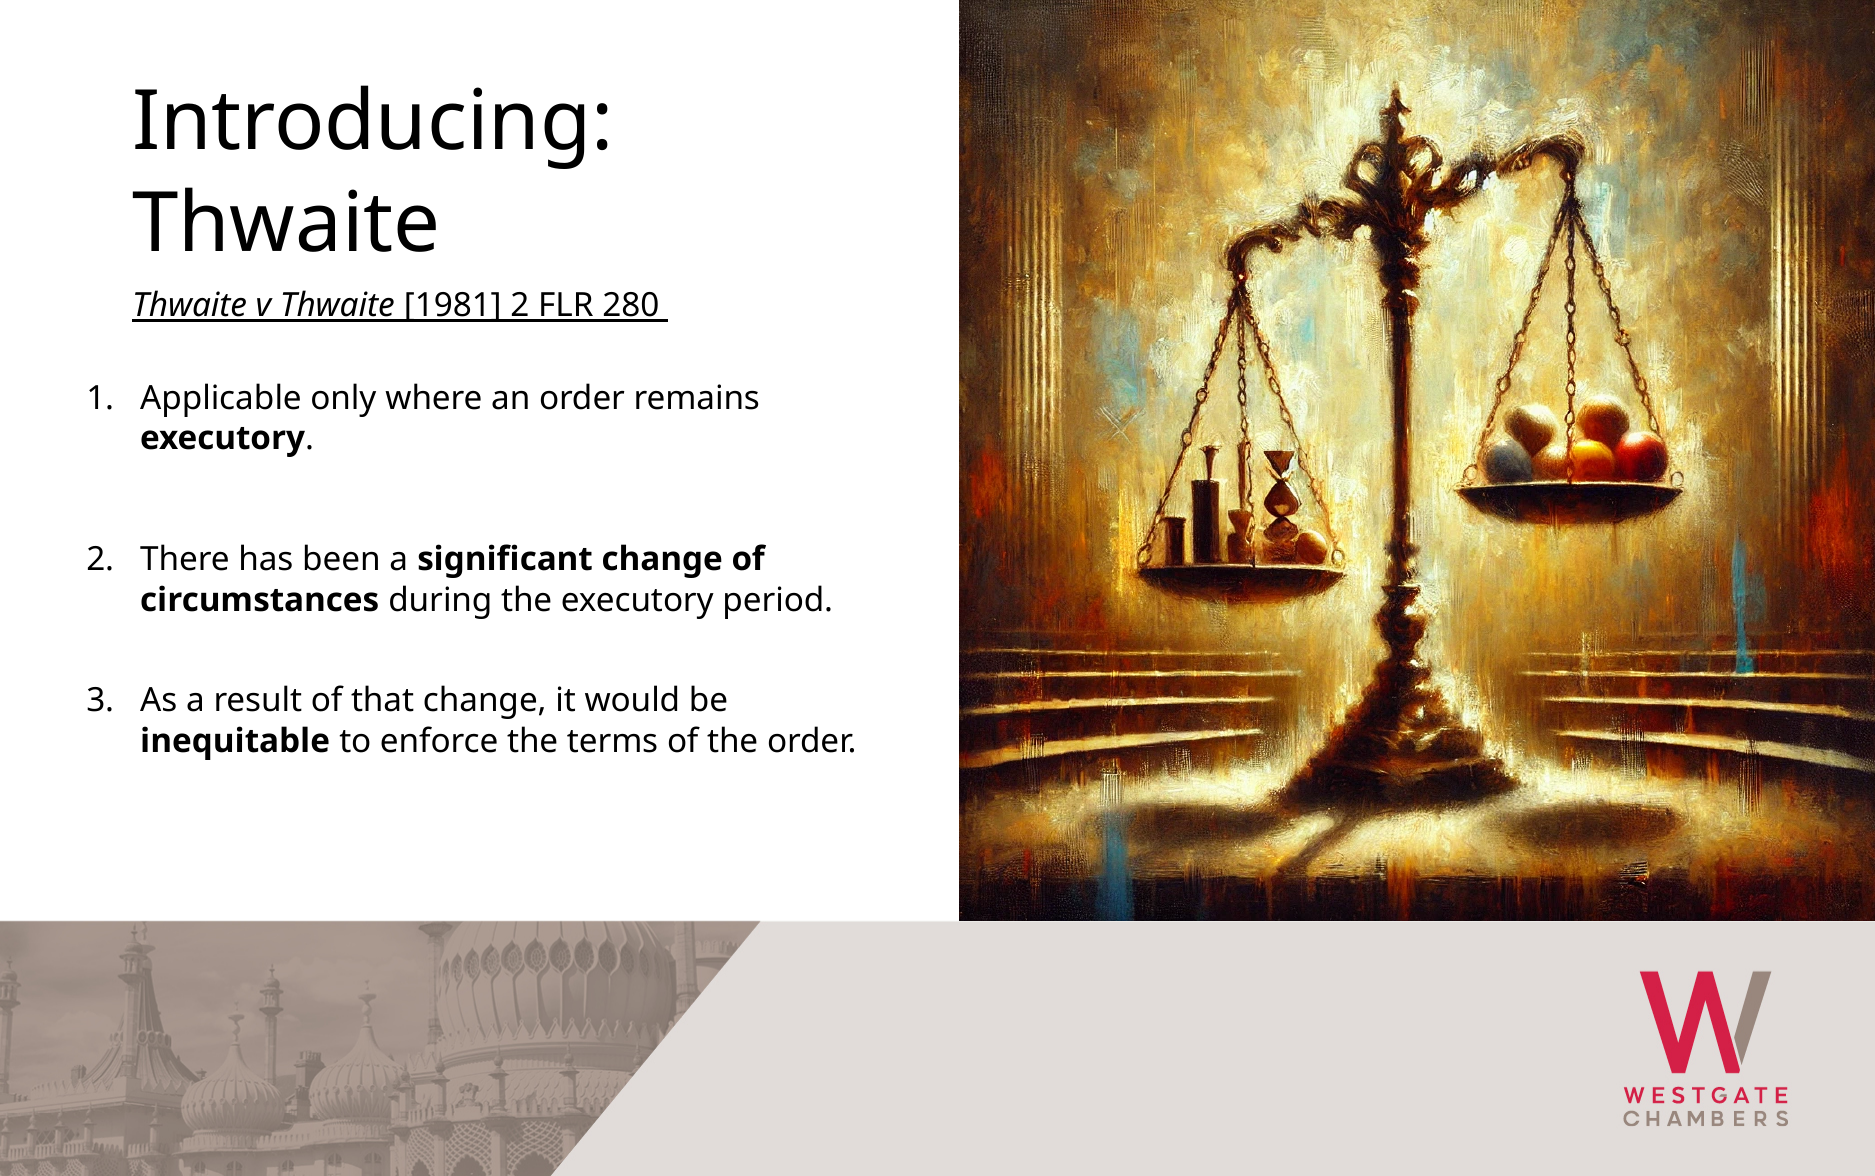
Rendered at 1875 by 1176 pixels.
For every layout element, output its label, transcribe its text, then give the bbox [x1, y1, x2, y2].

picture [0, 0, 1875, 1176]
text_box Applicable only where an order remains executory. There has been a significant change of circumstances during the executory period. As a result of that change, it would be inequitable to enforce the terms of the order. [71, 277, 938, 921]
text_box Introducing: Thwaite Thwaite v Thwaite [1981] 2 FLR 280 [117, 59, 832, 277]
